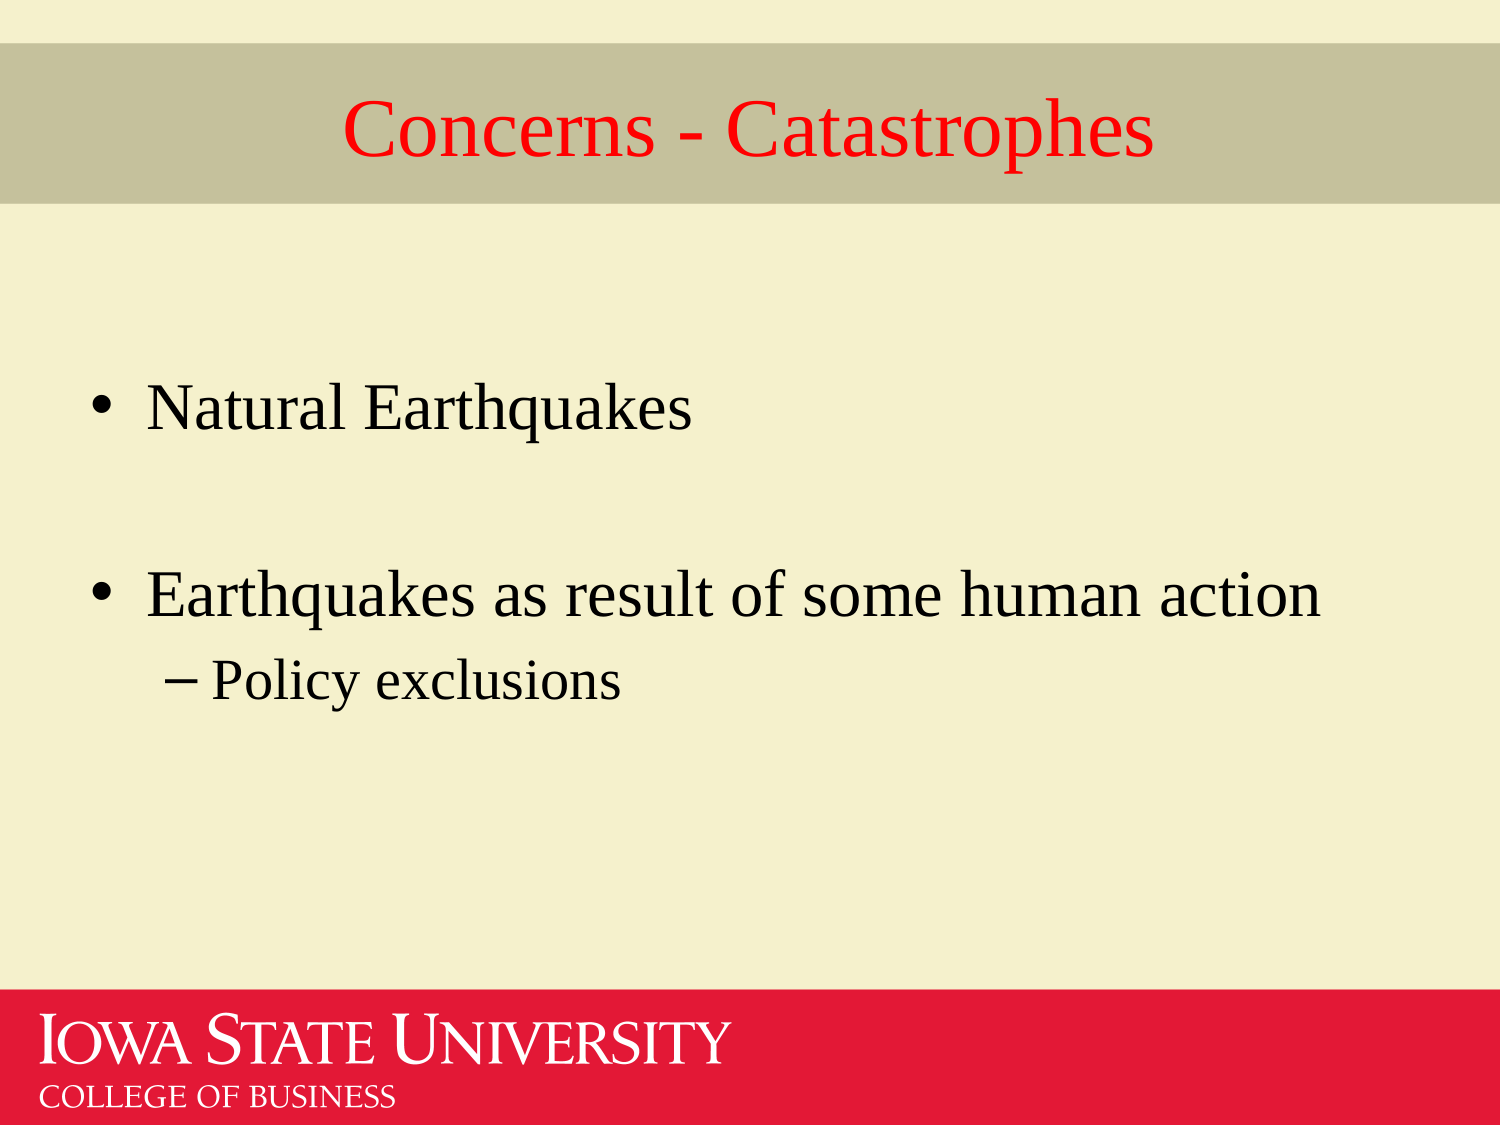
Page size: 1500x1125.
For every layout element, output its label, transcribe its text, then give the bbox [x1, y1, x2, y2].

list Natural Earthquakes Earthquakes as result of some human action Policy exclusions [75, 262, 1425, 959]
title Concerns - Catastrophes [75, 45, 1425, 202]
picture [0, 0, 1500, 1125]
